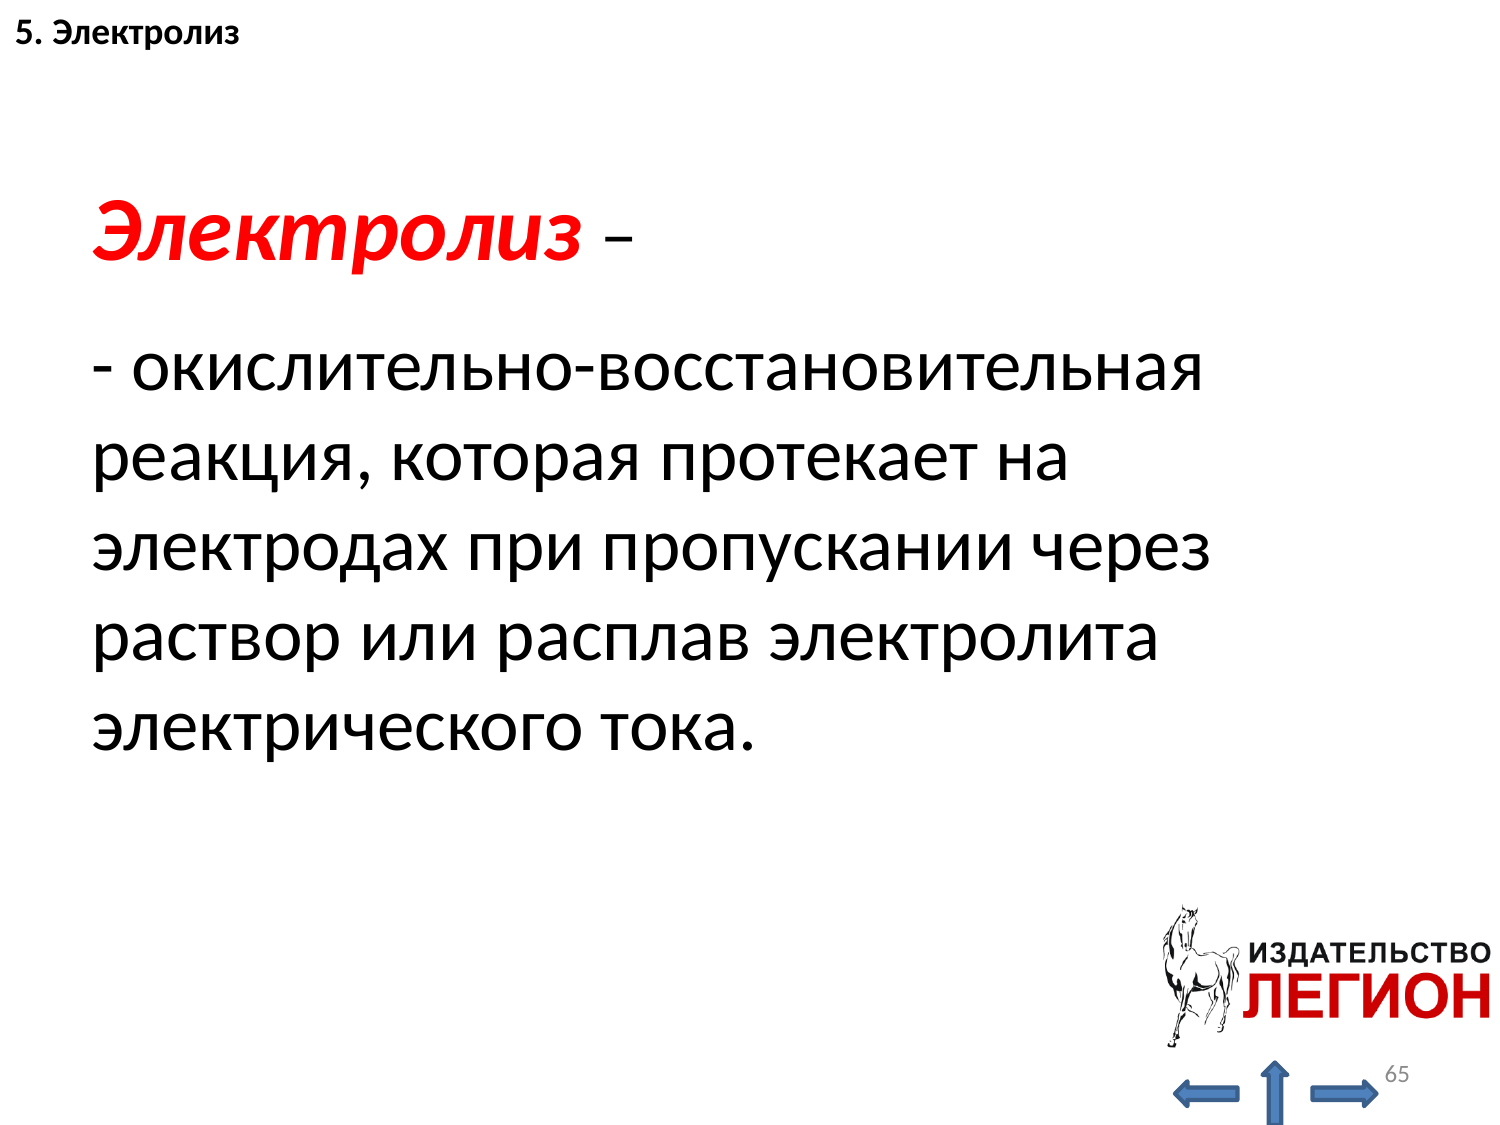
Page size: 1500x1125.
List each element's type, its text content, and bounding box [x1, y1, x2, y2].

text_box [1172, 1079, 1240, 1109]
text_box 5. Электролиз [0, 0, 588, 60]
text_box [1260, 1060, 1290, 1125]
picture [1157, 901, 1500, 1051]
text_box Электролиз – - окислительно-восстановительная реакция, которая протекает на электродах при пропускании через раствор или расплав электролита электрического тока. [76, 160, 1365, 774]
slide_number 65 [1074, 1042, 1425, 1103]
text_box [1310, 1079, 1379, 1109]
